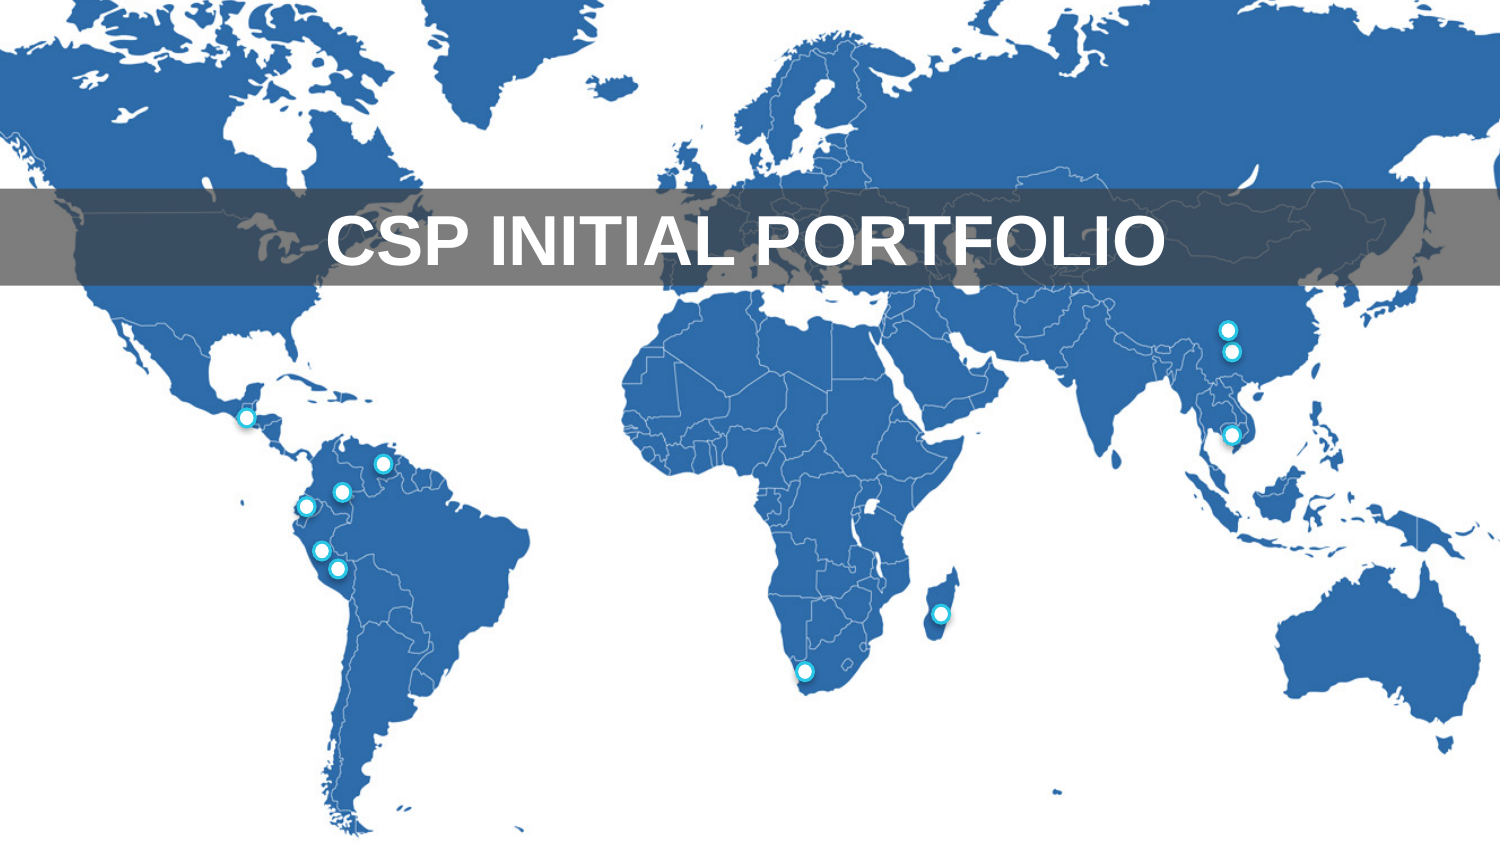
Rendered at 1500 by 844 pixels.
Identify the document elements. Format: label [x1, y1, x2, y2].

text_box [0, 0, 1500, 844]
